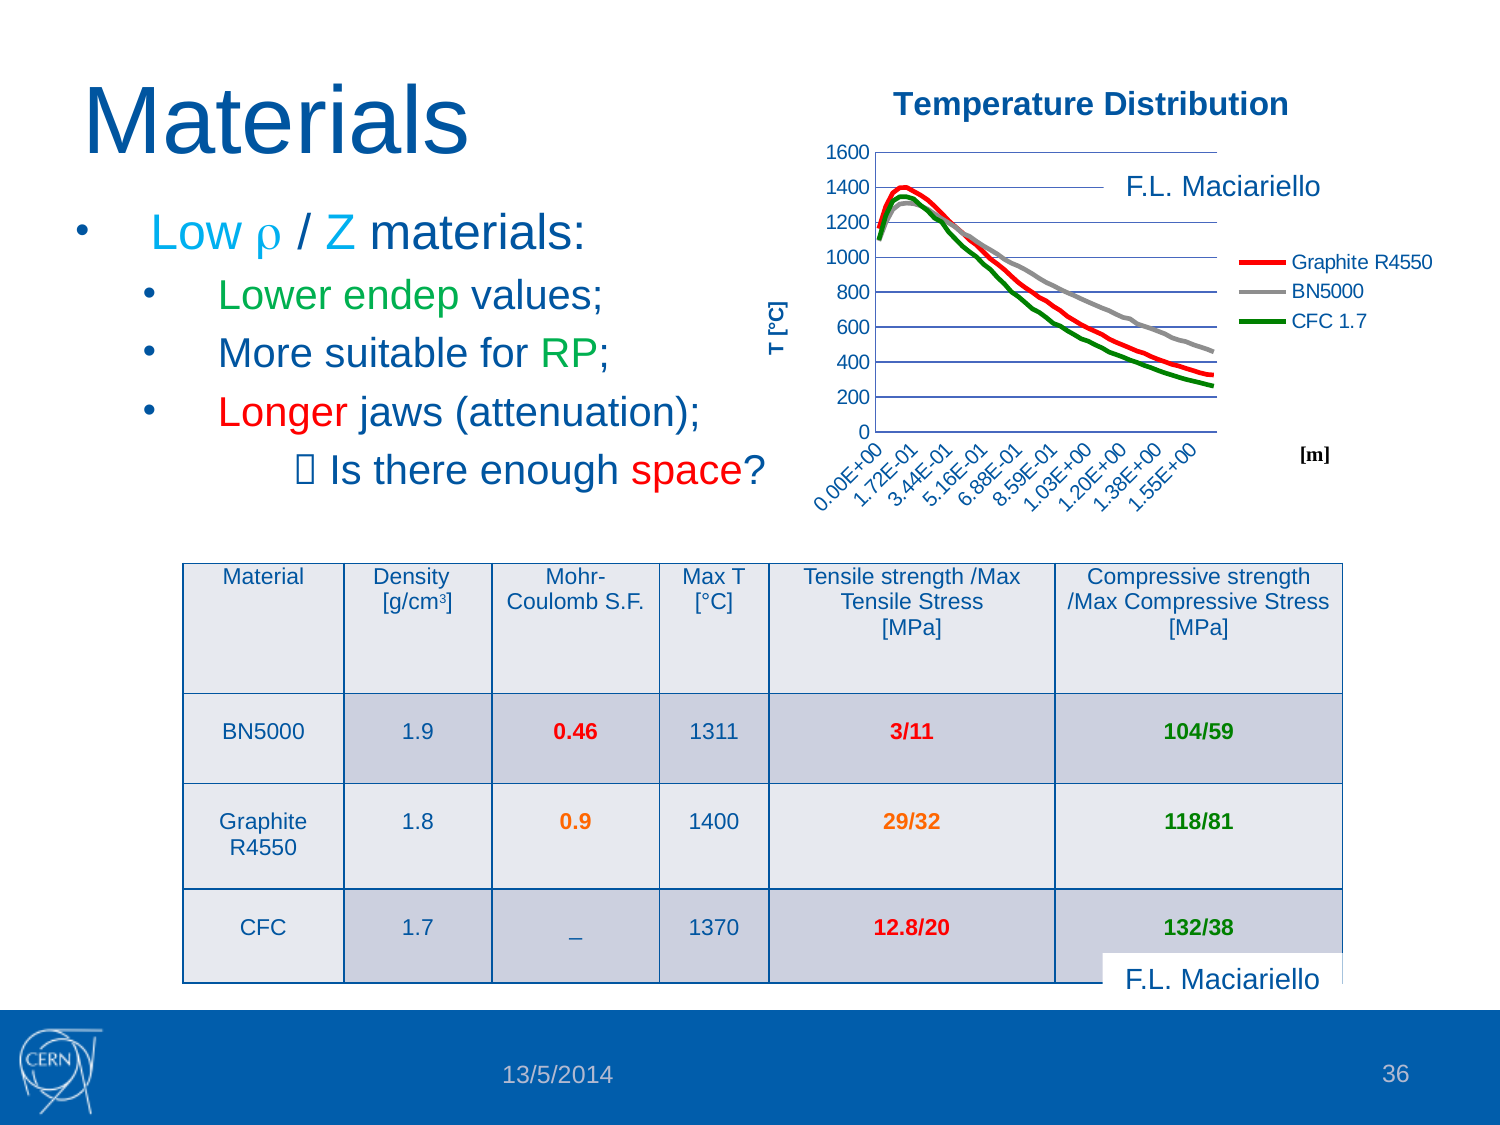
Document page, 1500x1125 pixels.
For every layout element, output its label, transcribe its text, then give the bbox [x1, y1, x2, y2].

table_cell Graphite R4550 [184, 784, 343, 888]
chart [731, 57, 1452, 526]
table_cell 3/11 [770, 694, 1054, 783]
table_cell 29/32 [770, 784, 1054, 888]
table_cell 0.46 [493, 694, 659, 783]
table_cell 1400 [660, 784, 768, 888]
list Low r / Z materials: Lower endep values; More suitable for RP; Longer jaws (attenuation);  Is there enough space? [54, 191, 1405, 958]
table_cell 118/81 [1056, 784, 1342, 888]
table_cell CFC [184, 890, 343, 982]
slide_number 36 [1342, 1042, 1425, 1103]
title Materials [75, 38, 1425, 191]
table_cell _ [493, 890, 659, 982]
table_cell 132/38 [1056, 890, 1342, 982]
table_header Material [184, 564, 343, 693]
table_cell 12.8/20 [770, 890, 1054, 982]
table_cell 0.9 [493, 784, 659, 888]
table_cell 1.7 [345, 890, 491, 982]
table_cell 1.9 [345, 694, 491, 783]
table_cell BN5000 [184, 694, 343, 783]
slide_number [487, 1043, 838, 1104]
table_cell 1370 [660, 890, 768, 982]
table_header Density [g/cm3] [345, 564, 491, 693]
table_header Mohr-Coulomb S.F. [493, 564, 659, 693]
text_box F.L. Maciariello [1102, 953, 1343, 1003]
table_cell 1.8 [345, 784, 491, 888]
table_header Max T [°C] [660, 564, 768, 693]
table_cell 104/59 [1056, 694, 1342, 783]
table_header Tensile strength /Max Tensile Stress [MPa] [770, 564, 1054, 693]
table_cell 1311 [660, 694, 768, 783]
table_header Compressive strength /Max Compressive Stress [MPa] [1056, 564, 1342, 693]
